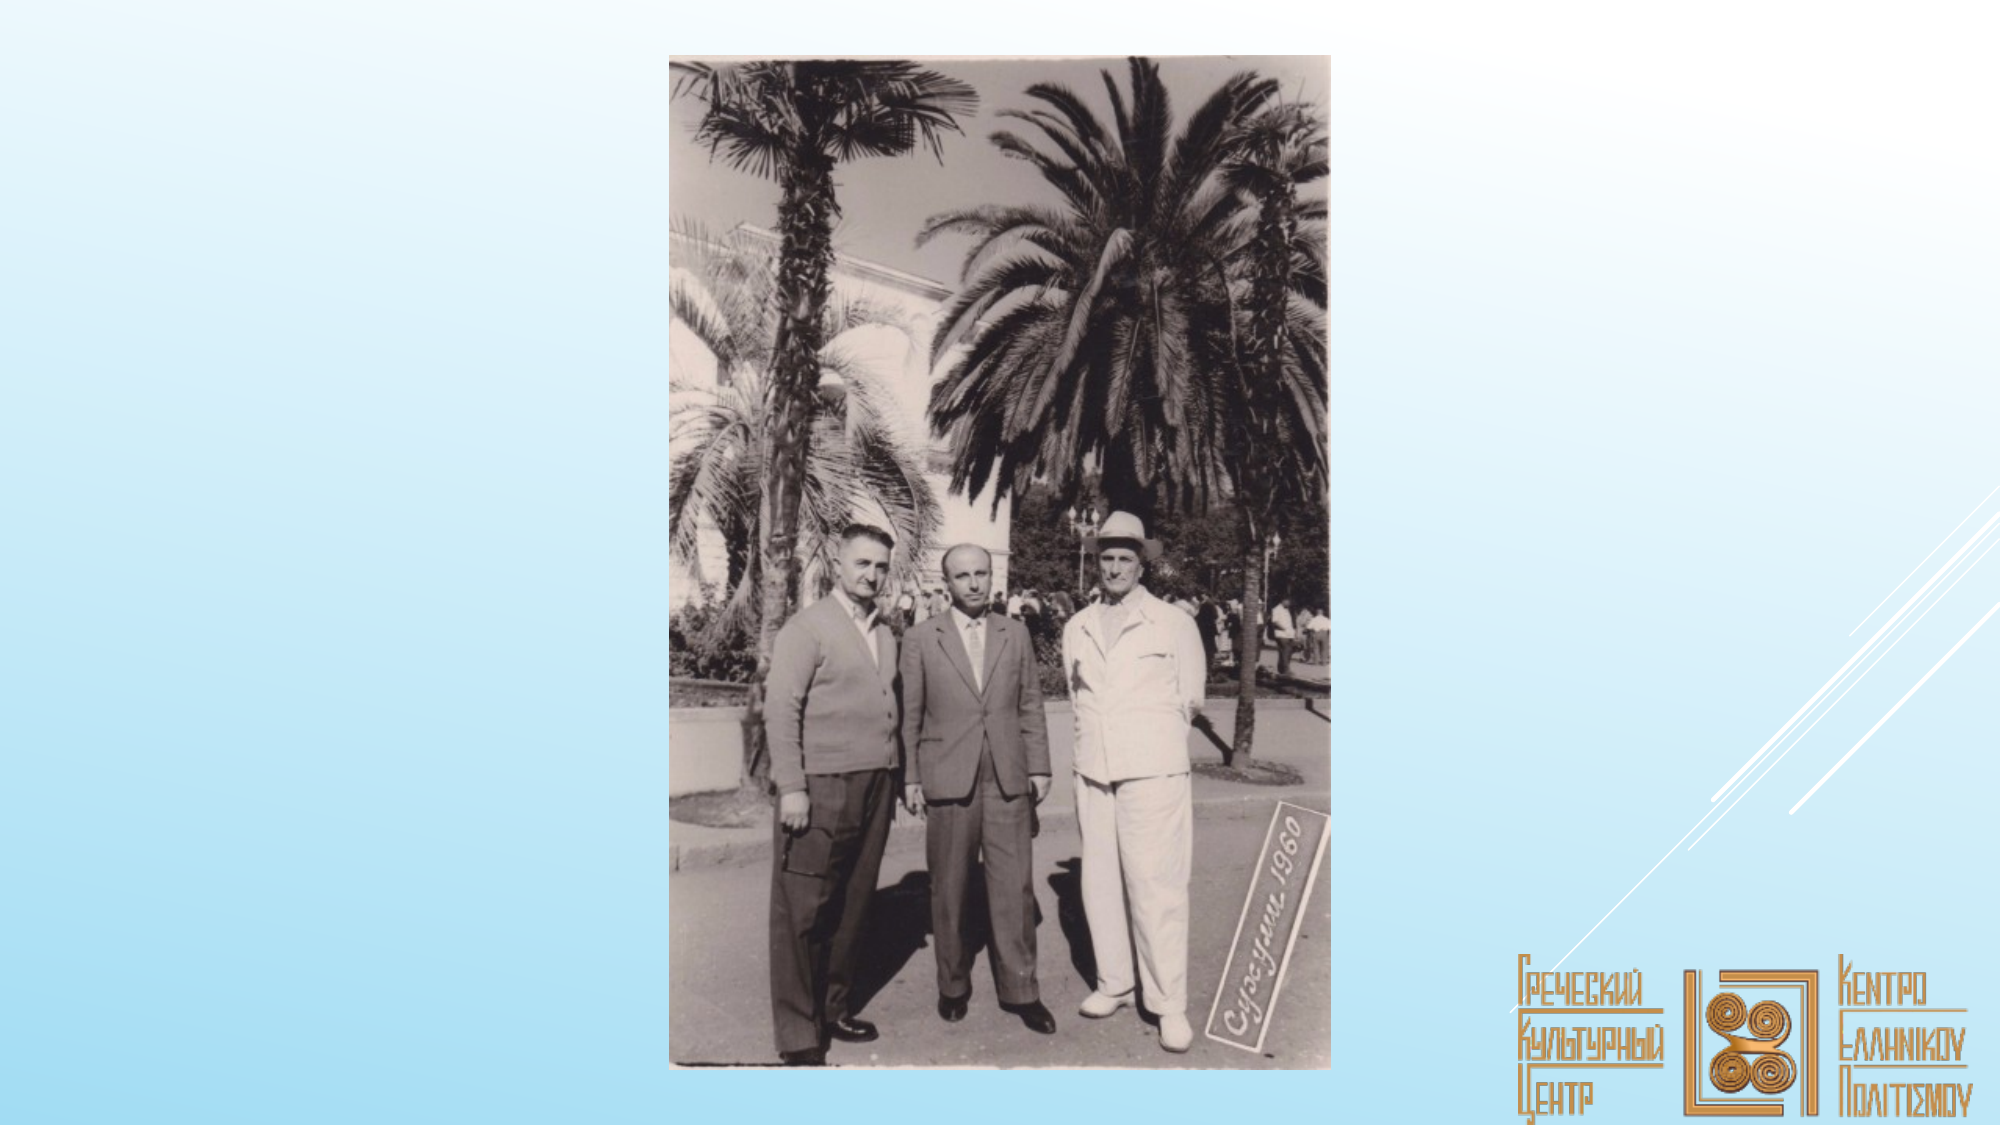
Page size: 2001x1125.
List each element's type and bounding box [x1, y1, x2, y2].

picture [1518, 954, 1974, 1125]
picture [669, 55, 1331, 1070]
